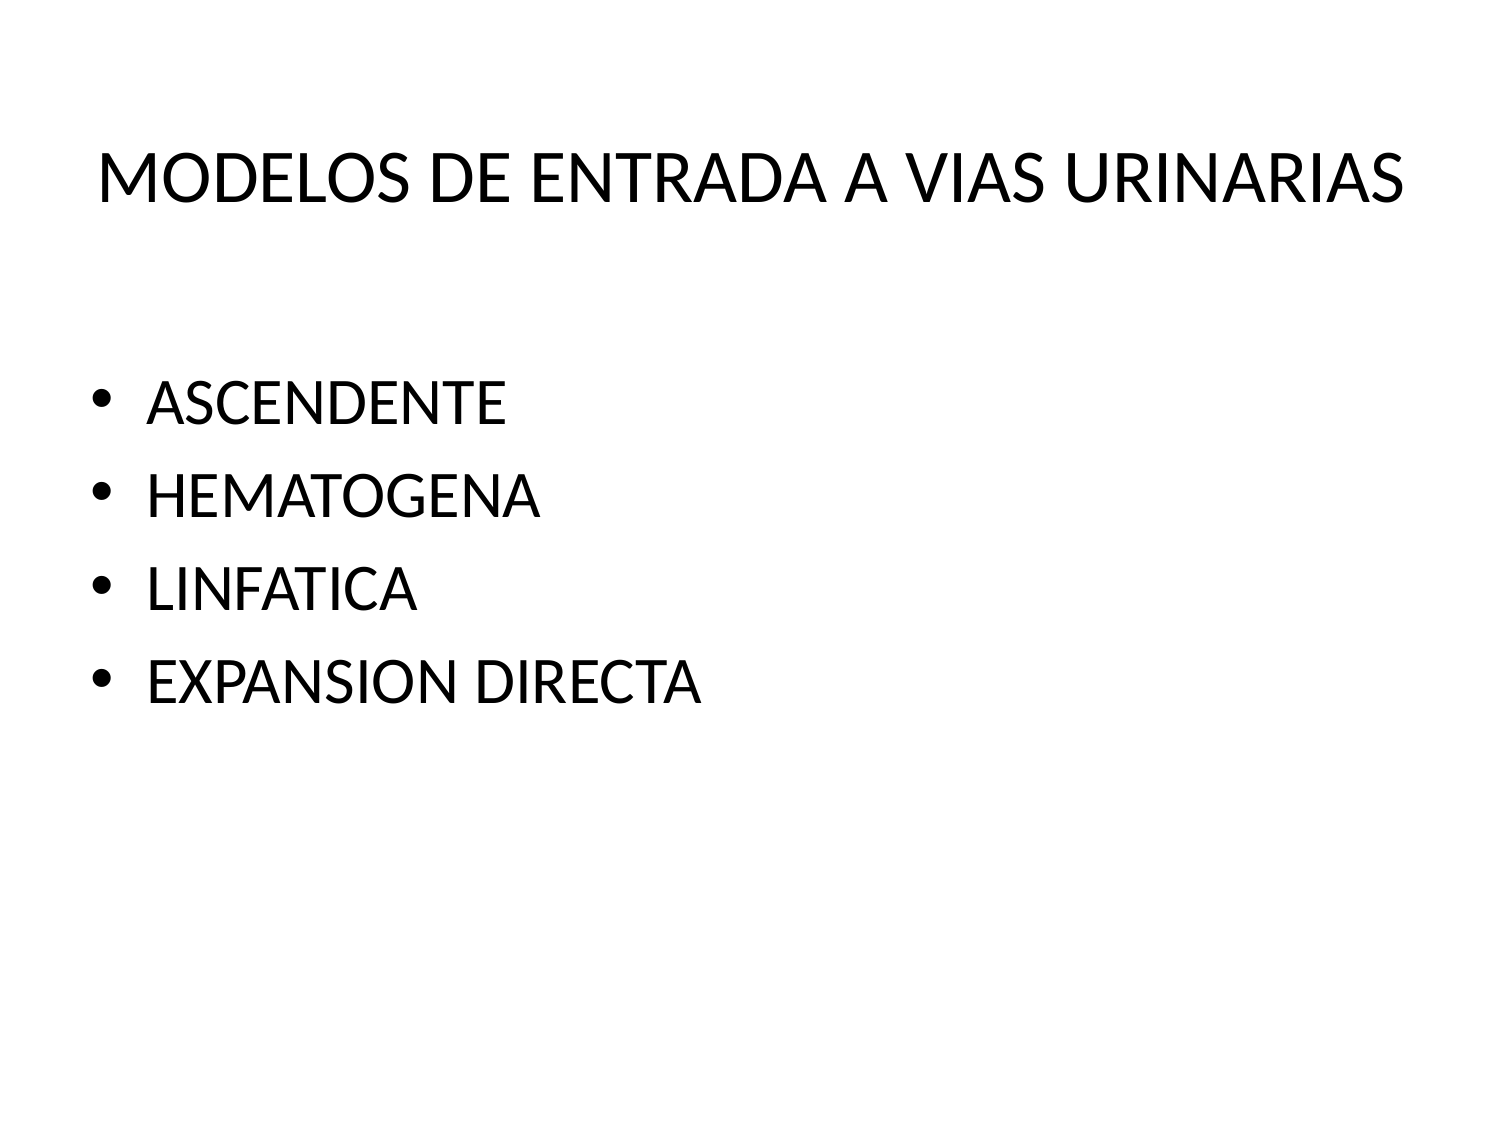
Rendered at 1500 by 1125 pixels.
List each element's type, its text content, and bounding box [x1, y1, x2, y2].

title MODELOS DE ENTRADA A VIAS URINARIAS [76, 78, 1427, 266]
list ASCENDENTE HEMATOGENA LINFATICA EXPANSION DIRECTA [75, 349, 1425, 1005]
